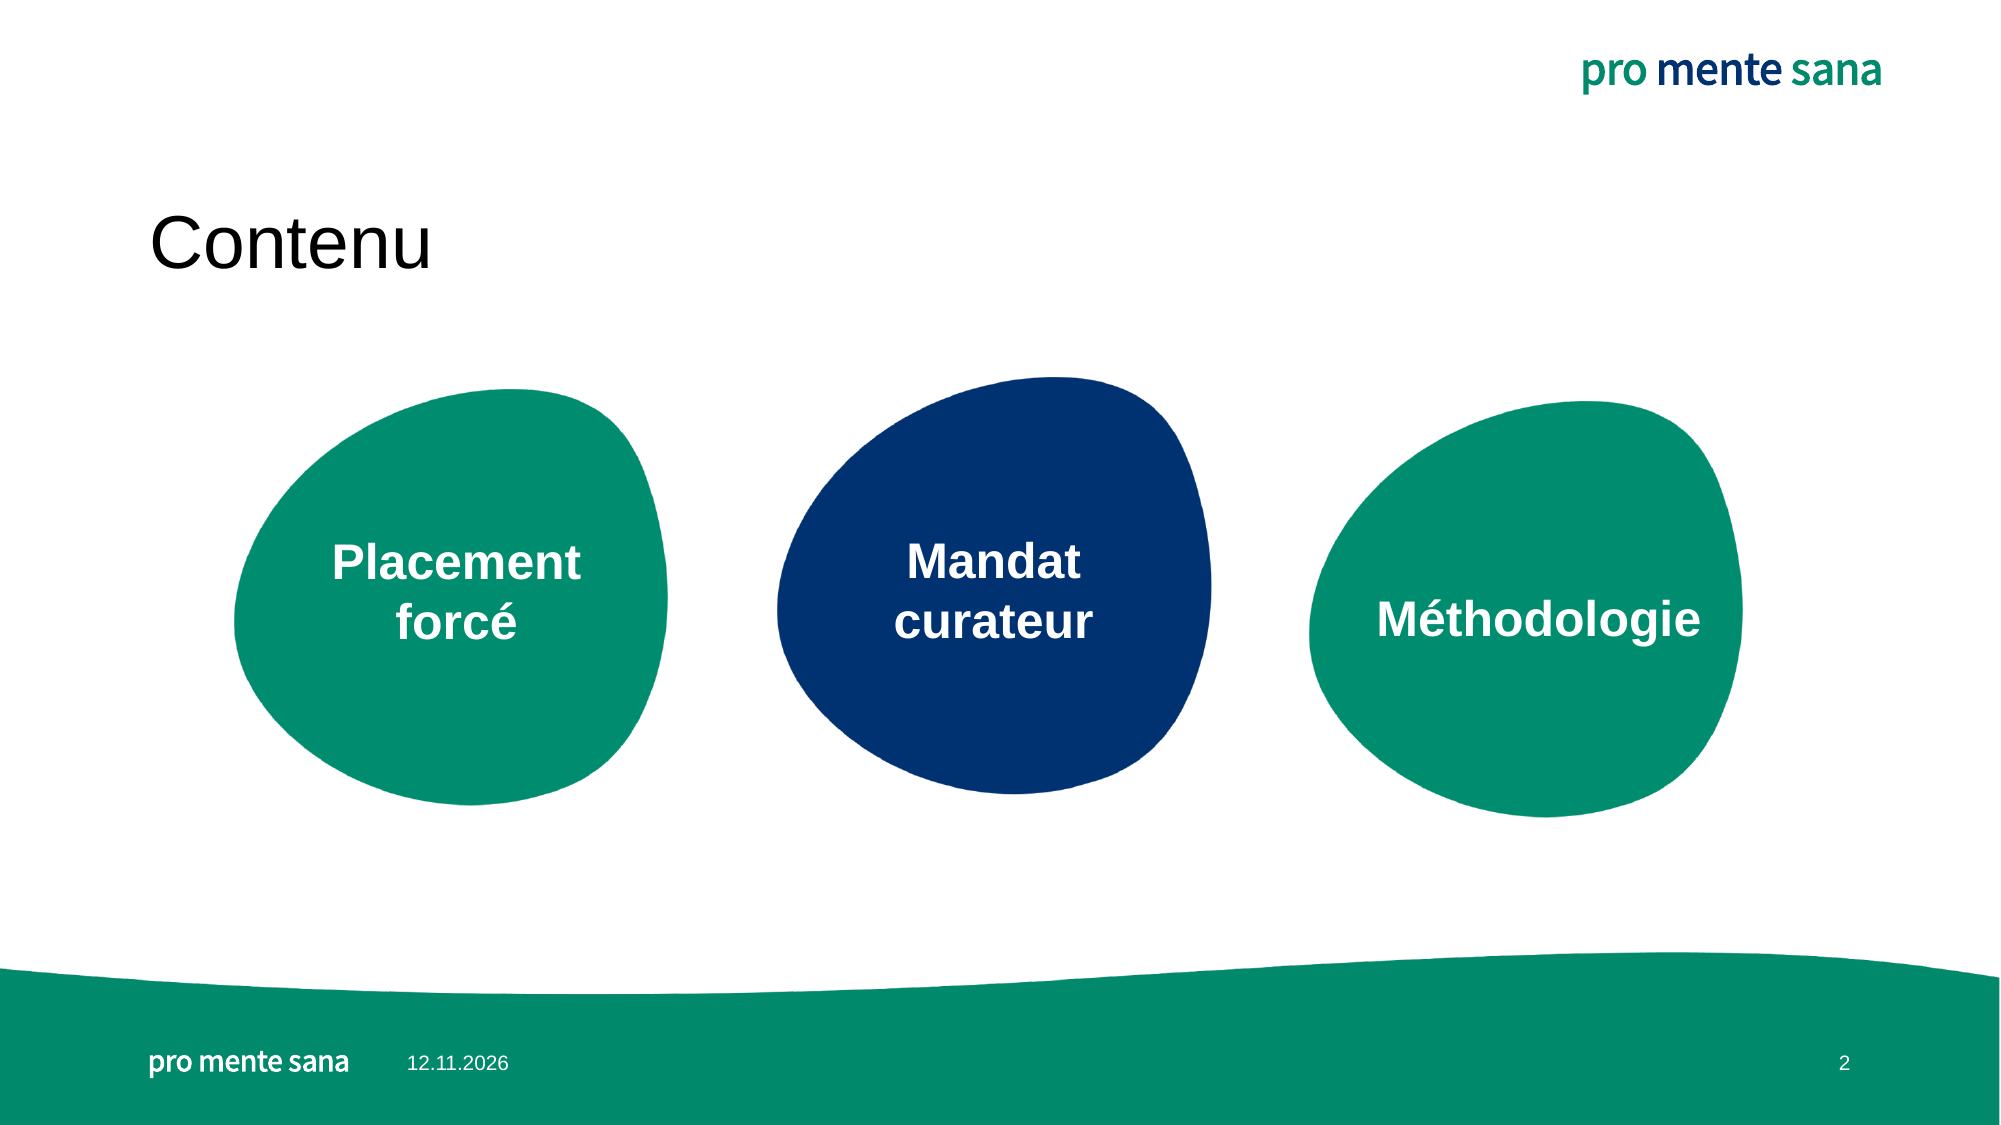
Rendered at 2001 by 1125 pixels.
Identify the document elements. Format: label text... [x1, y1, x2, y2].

slide_number 2 [1744, 1049, 1851, 1086]
picture [0, 0, 2000, 1125]
title Contenu [149, 60, 1851, 285]
list [149, 338, 1851, 929]
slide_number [406, 1049, 567, 1086]
